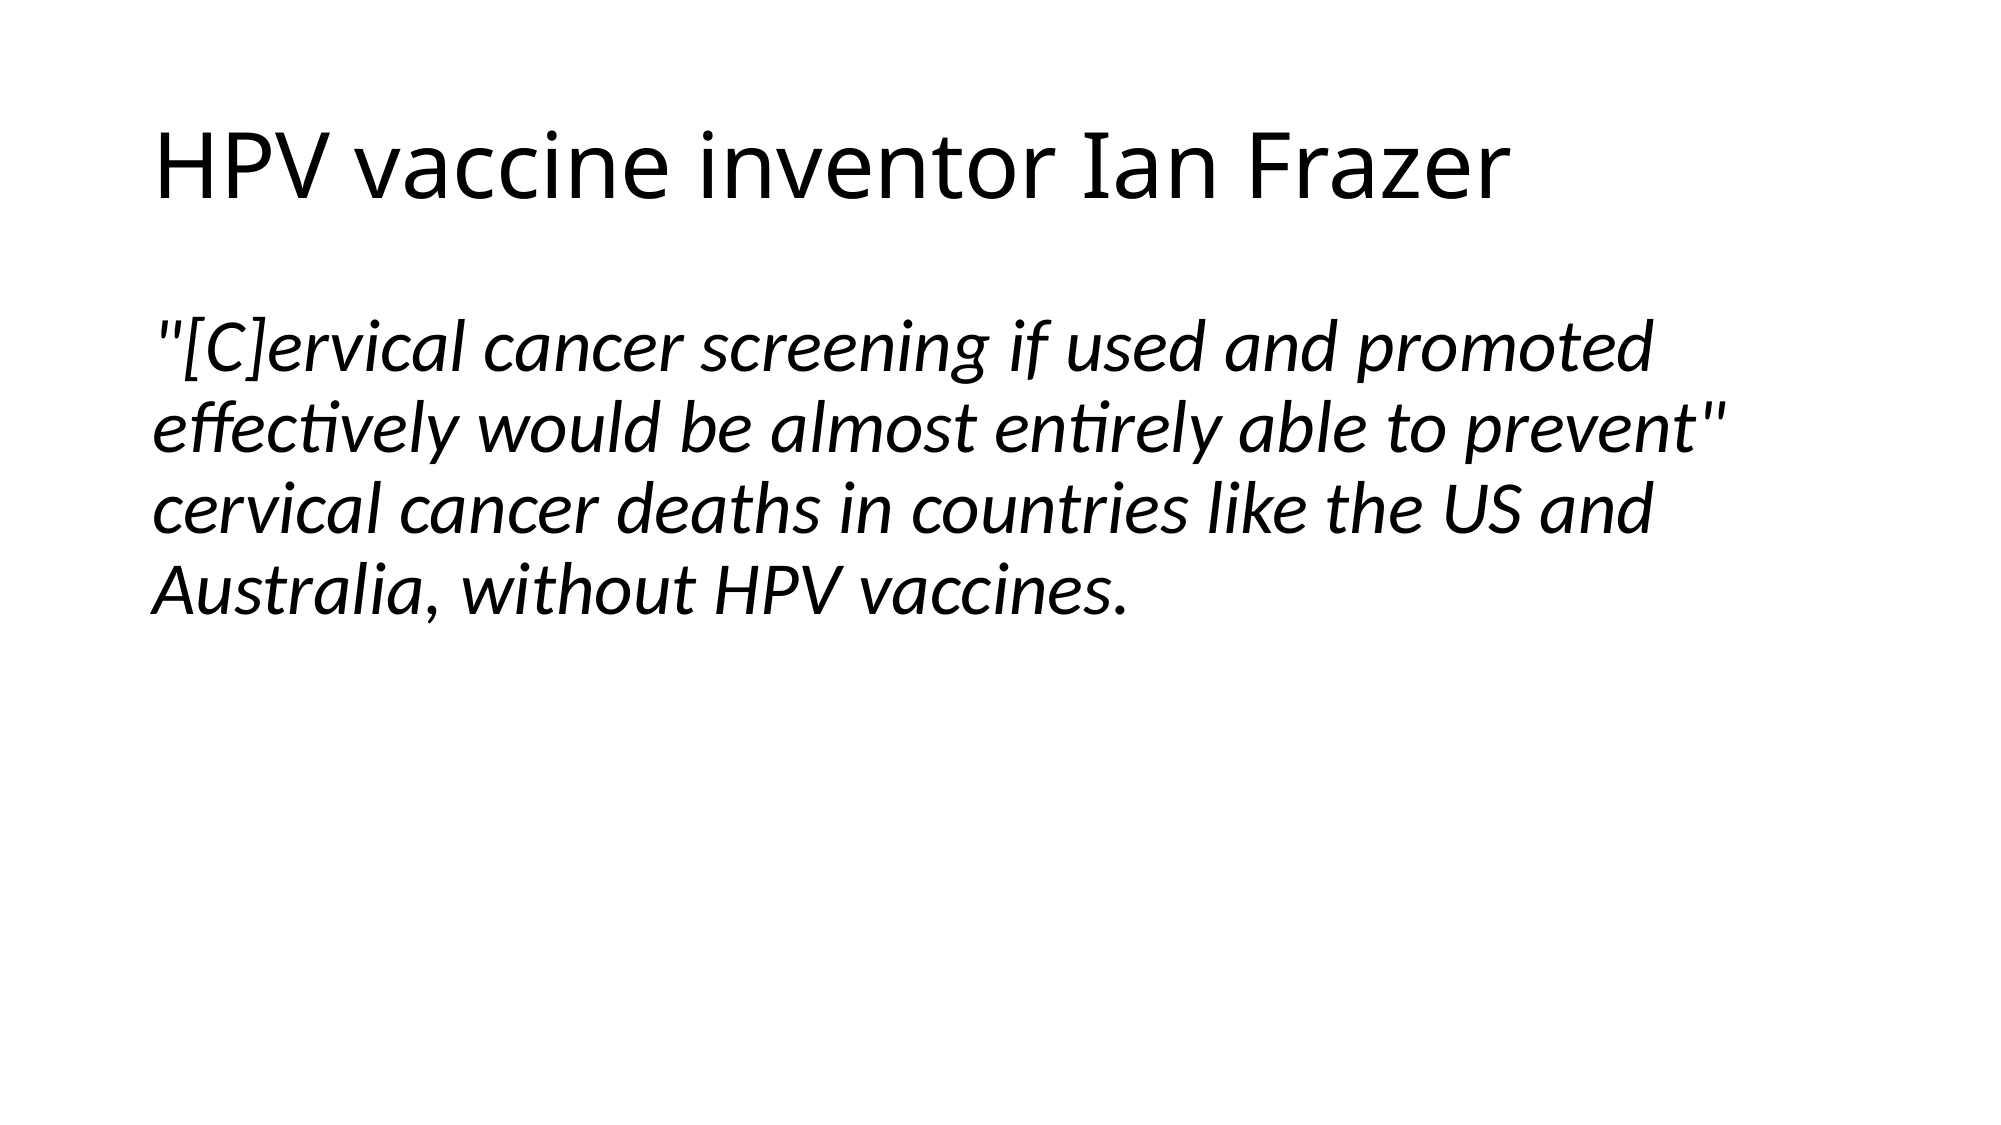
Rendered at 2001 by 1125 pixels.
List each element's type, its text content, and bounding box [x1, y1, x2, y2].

list "[C]ervical cancer screening if used and promoted effectively would be almost entirely able to prevent" cervical cancer deaths in countries like the US and Australia, without HPV vaccines. [137, 299, 1863, 1014]
title HPV vaccine inventor Ian Frazer [137, 59, 1863, 278]
